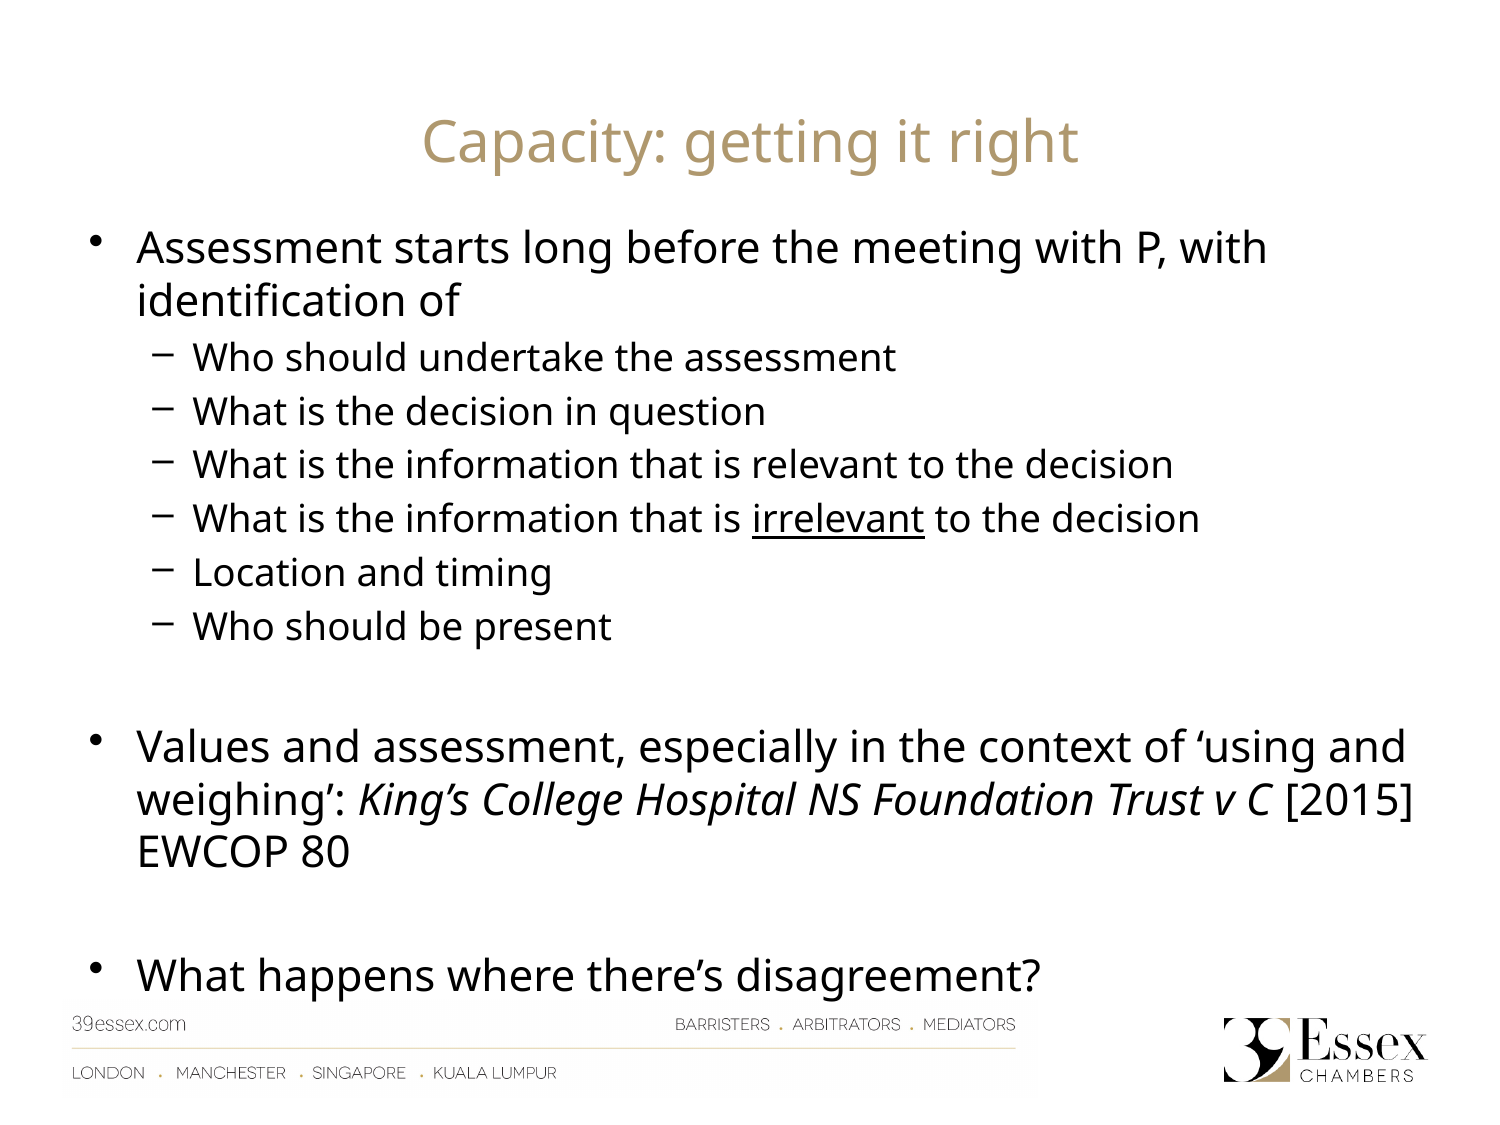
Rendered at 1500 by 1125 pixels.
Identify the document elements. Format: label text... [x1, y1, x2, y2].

picture [1224, 1012, 1439, 1088]
title Capacity: getting it right [74, 44, 1426, 233]
list Assessment starts long before the meeting with P, with identification of Who should undertake the assessment What is the decision in question What is the information that is relevant to the decision What is the information that is irrelevant to the decision Location and timing Who should be present Values and assessment, especially in the context of ‘using and weighing’: King’s College Hospital NS Foundation Trust v C [2015] EWCOP 80 What happens where there’s disagreement? [88, 219, 1427, 1012]
picture [62, 999, 1038, 1098]
